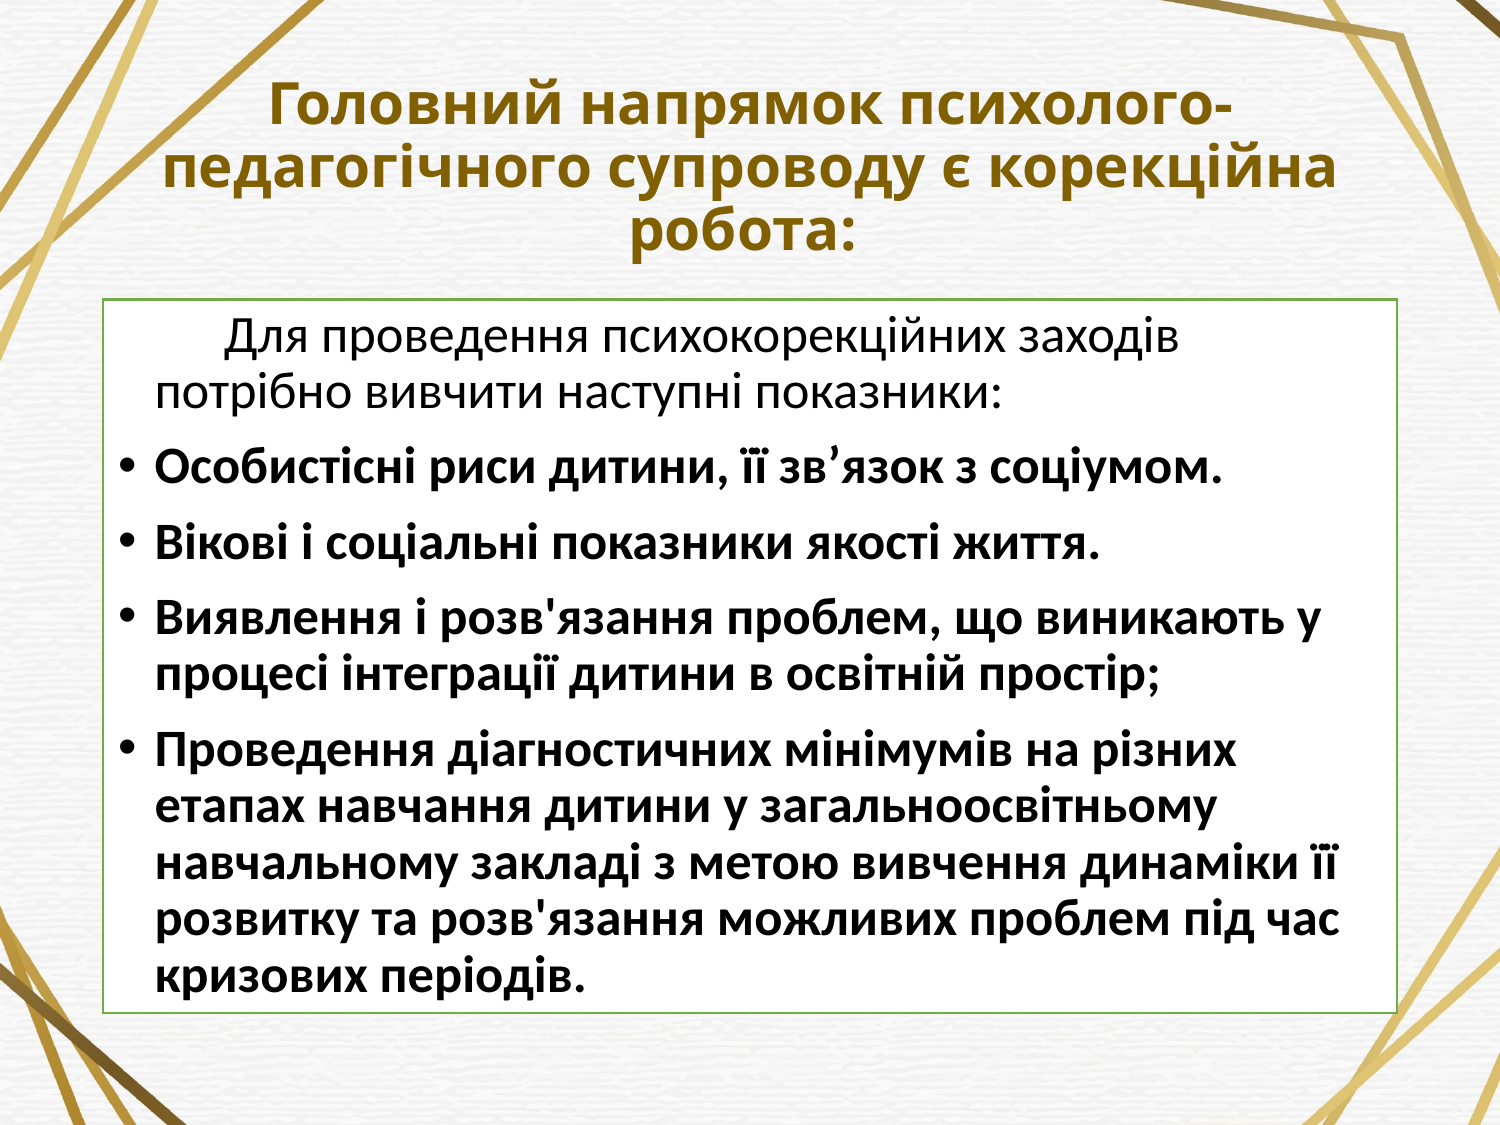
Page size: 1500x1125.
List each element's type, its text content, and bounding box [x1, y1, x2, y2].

list Для проведення психокорекційних заходів потрібно вивчити наступні показники: Особистісні риси дитини, її зв’язок з соціумом. Вікові і соціальні показники якості життя. Виявлення і розв'язання проблем, що виникають у процесі інтеграції дитини в освітній простір; Проведення діагностичних мінімумів на різних етапах навчання дитини у загальноосвітньому навчальному закладі з метою вивчення динаміки її розвитку та розв'язання можливих проблем під час кризових періодів. [102, 298, 1398, 1014]
title Головний напрямок психолого-педагогічного супроводу є корекційна робота: [103, 59, 1397, 278]
picture [0, 0, 1500, 1125]
